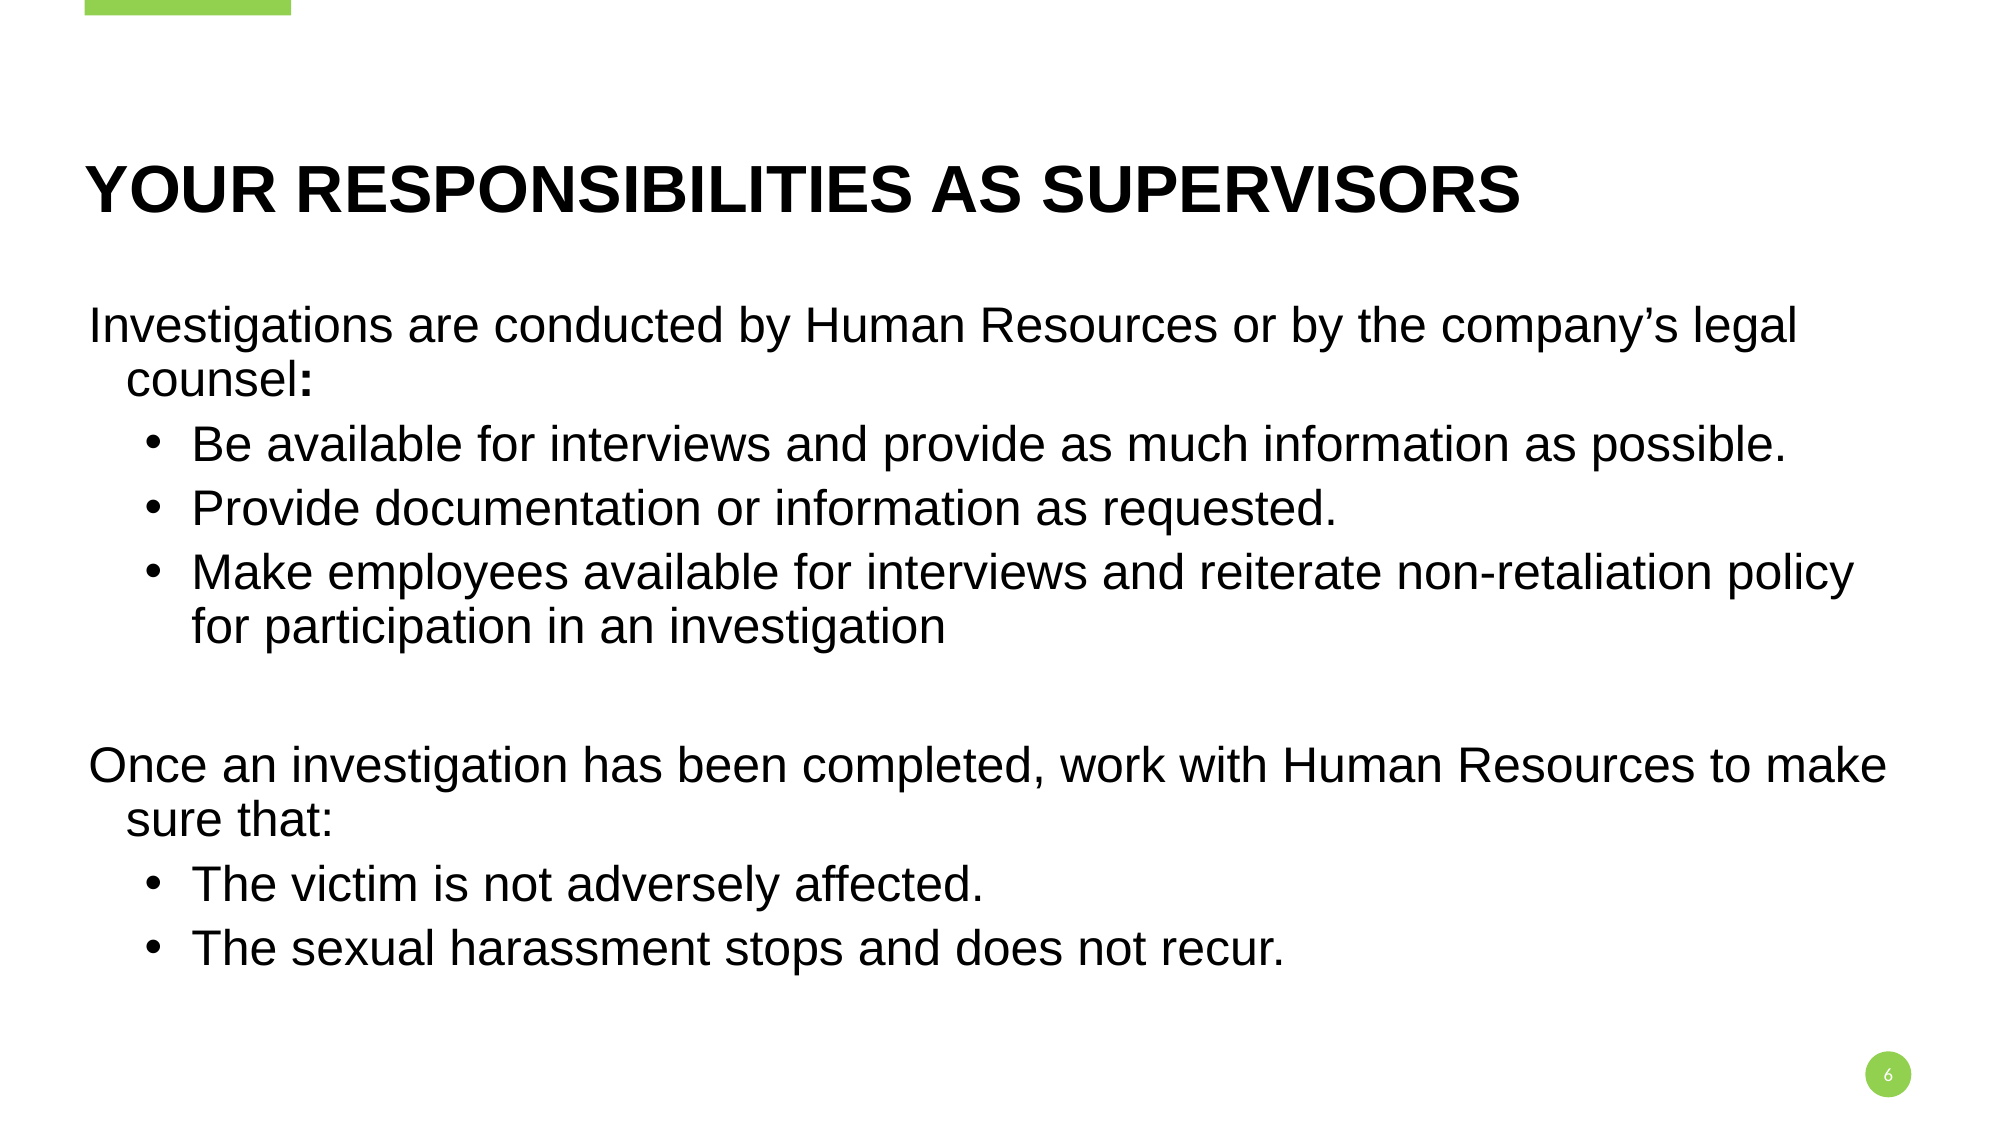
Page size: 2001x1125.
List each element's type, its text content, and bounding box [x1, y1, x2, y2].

title Your Responsibilities as Supervisors [84, 81, 1913, 300]
slide_number 6 [1864, 1059, 1913, 1090]
list Investigations are conducted by Human Resources or by the company’s legal counsel: Be available for interviews and provide as much information as possible. Provide documentation or information as requested. Make employees available for interviews and reiterate non-retaliation policy for participation in an investigation Once an investigation has been completed, work with Human Resources to make sure that: The victim is not adversely affected. The sexual harassment stops and does not recur. [88, 300, 1913, 1014]
